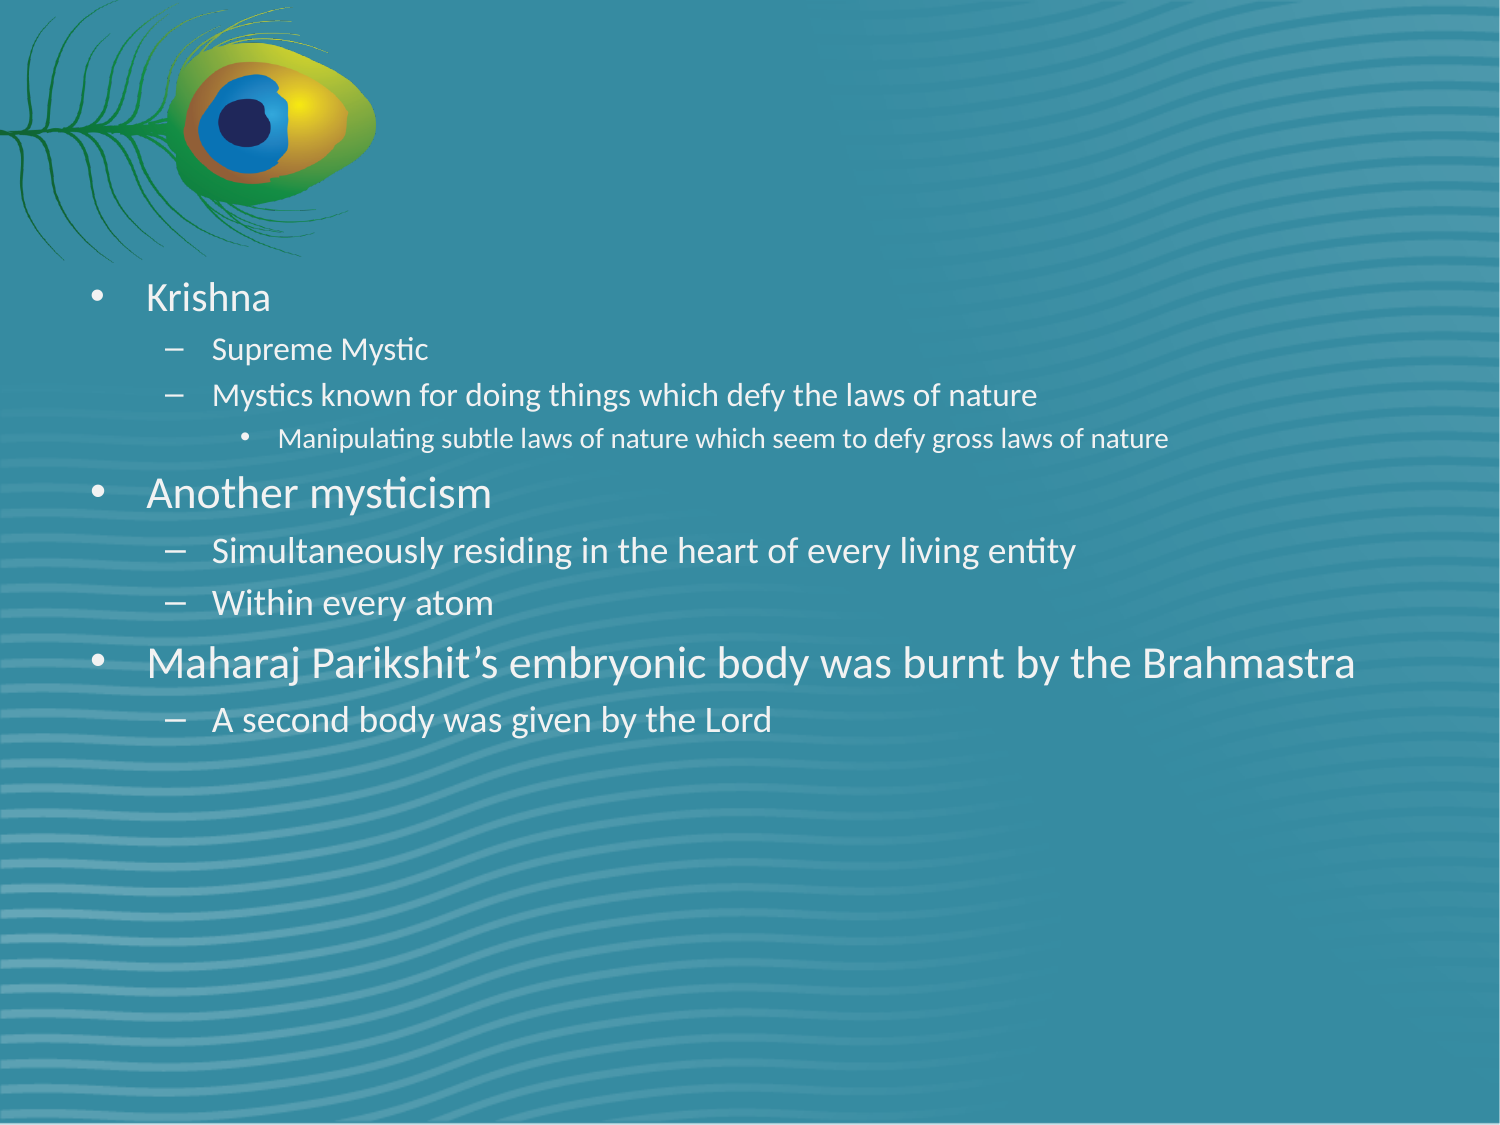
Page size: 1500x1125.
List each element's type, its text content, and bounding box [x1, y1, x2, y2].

picture [0, 0, 376, 263]
list Krishna Supreme Mystic Mystics known for doing things which defy the laws of nature Manipulating subtle laws of nature which seem to defy gross laws of nature Another mysticism Simultaneously residing in the heart of every living entity Within every atom Maharaj Parikshit’s embryonic body was burnt by the Brahmastra A second body was given by the Lord [74, 262, 1426, 1006]
